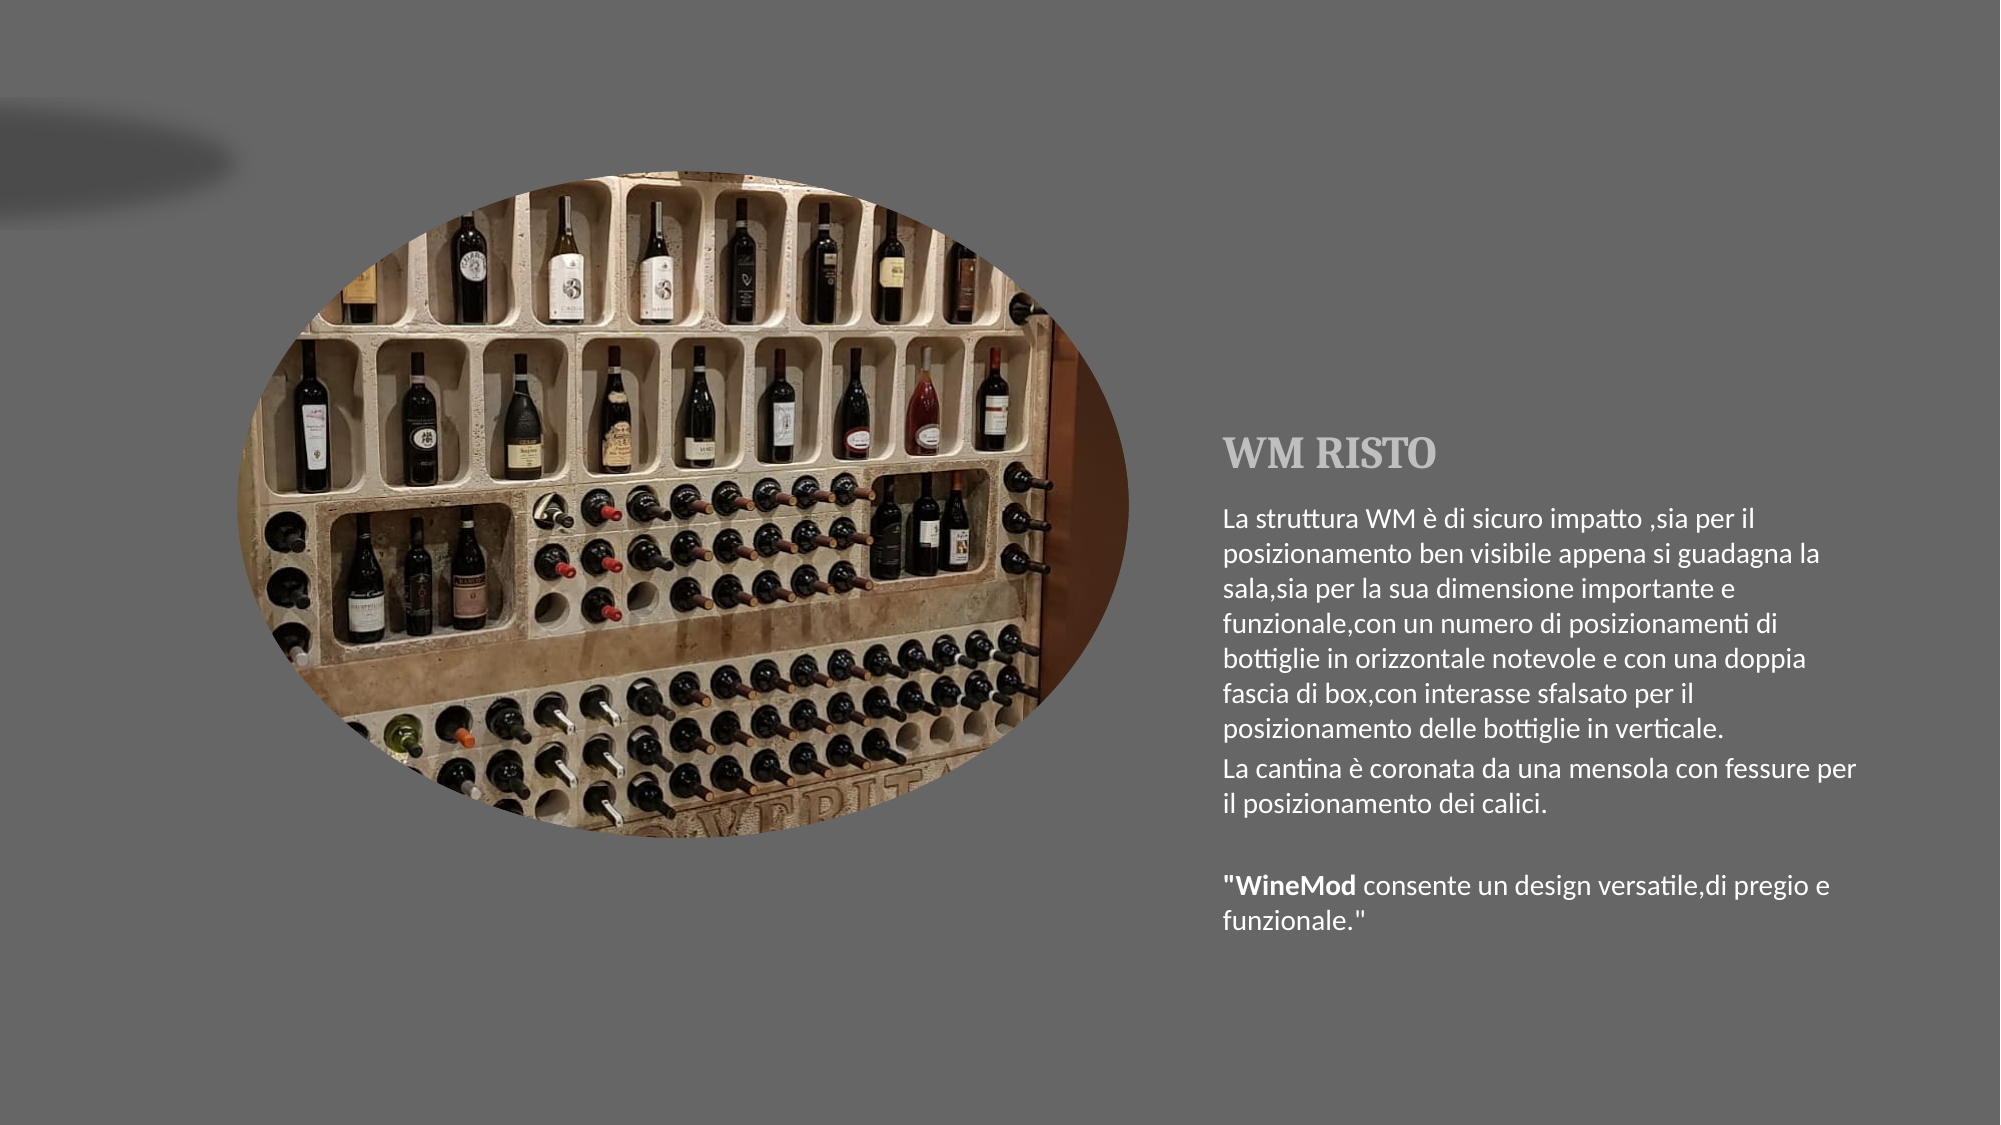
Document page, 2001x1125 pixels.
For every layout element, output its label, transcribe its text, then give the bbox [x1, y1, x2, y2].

list La struttura WM è di sicuro impatto ,sia per il posizionamento ben visibile appena si guadagna la sala,sia per la sua dimensione importante e funzionale,con un numero di posizionamenti di bottiglie in orizzontale notevole e con una doppia fascia di box,con interasse sfalsato per il posizionamento delle bottiglie in verticale. La cantina è coronata da una mensola con fessure per il posizionamento dei calici. "WineMod consente un design versatile,di pregio e funzionale." [1215, 491, 1884, 929]
picture [232, 166, 1134, 843]
title WM RISTO [1215, 279, 1884, 486]
